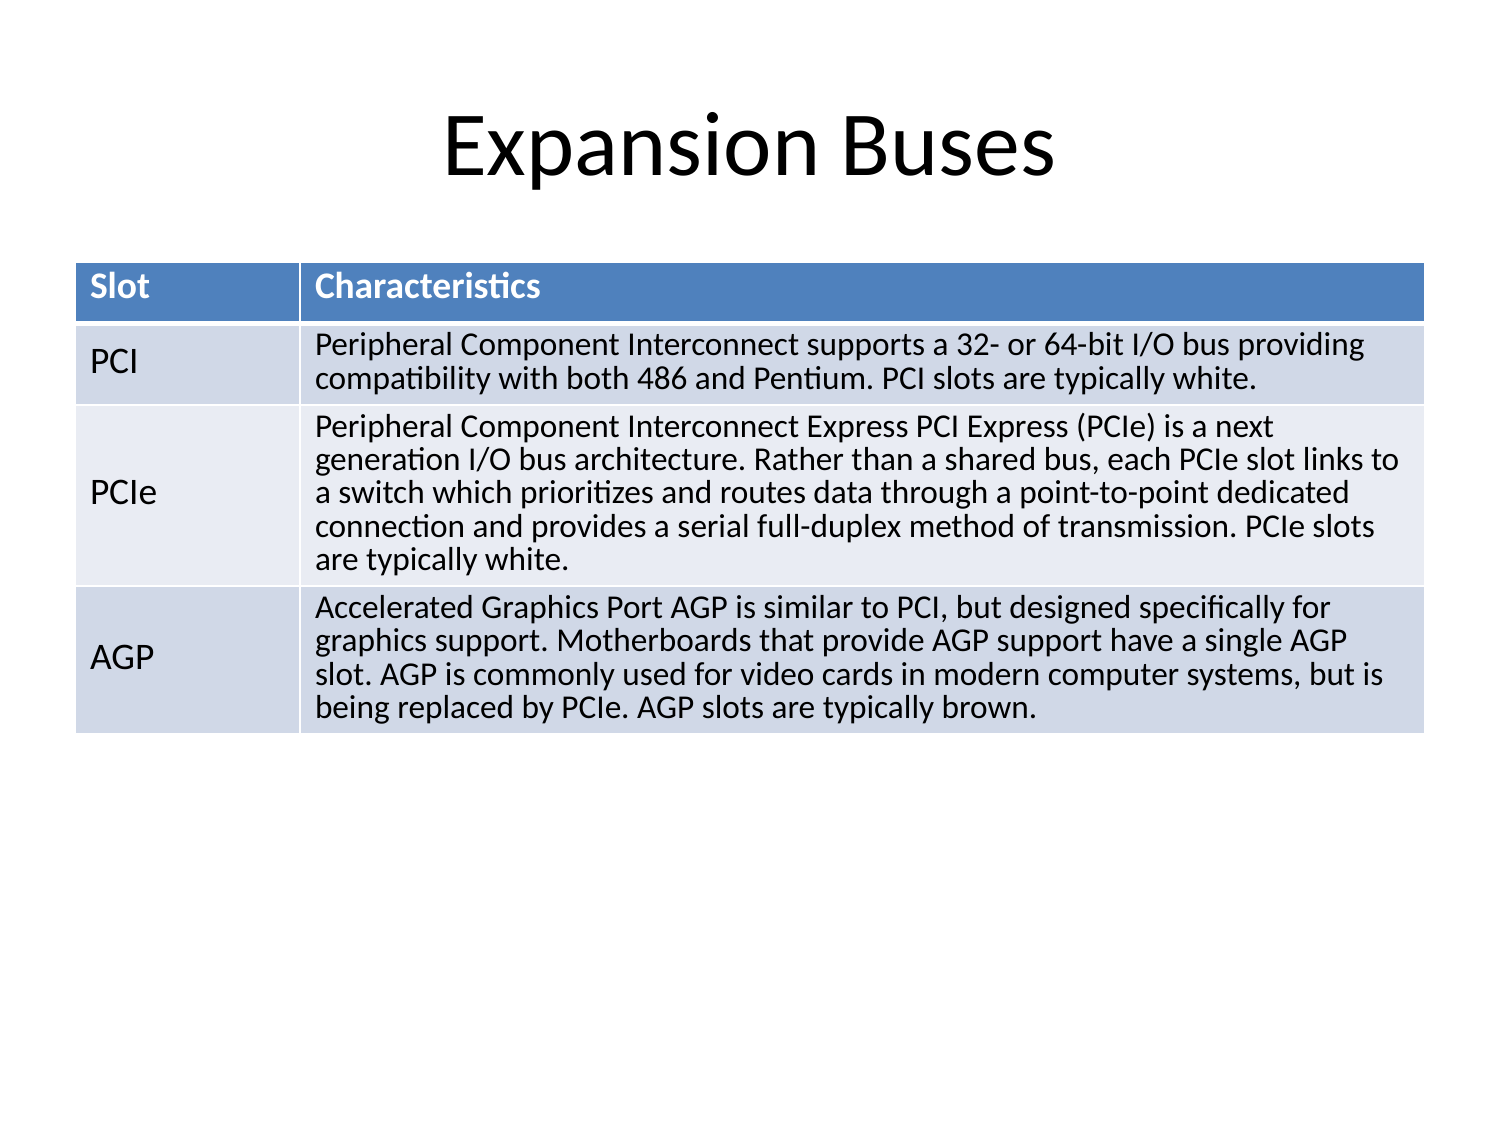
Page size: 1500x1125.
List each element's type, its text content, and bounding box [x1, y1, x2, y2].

table_cell Accelerated Graphics Port AGP is similar to PCI, but designed specifically for graphics support. Motherboards that provide AGP support have a single AGP slot. AGP is commonly used for video cards in modern computer systems, but is being replaced by PCIe. AGP slots are typically brown. [301, 587, 1424, 733]
table_cell PCI [76, 326, 299, 404]
table_cell AGP [76, 587, 299, 733]
title Expansion Buses [75, 45, 1425, 233]
table_cell Peripheral Component Interconnect supports a 32- or 64-bit I/O bus providing compatibility with both 486 and Pentium. PCI slots are typically white. [301, 326, 1424, 404]
table_cell PCIe [76, 406, 299, 585]
table_header Characteristics [301, 263, 1424, 321]
table_header Slot [76, 263, 299, 321]
table_cell Peripheral Component Interconnect Express PCI Express (PCIe) is a next generation I/O bus architecture. Rather than a shared bus, each PCIe slot links to a switch which prioritizes and routes data through a point-to-point dedicated connection and provides a serial full-duplex method of transmission. PCIe slots are typically white. [301, 406, 1424, 585]
